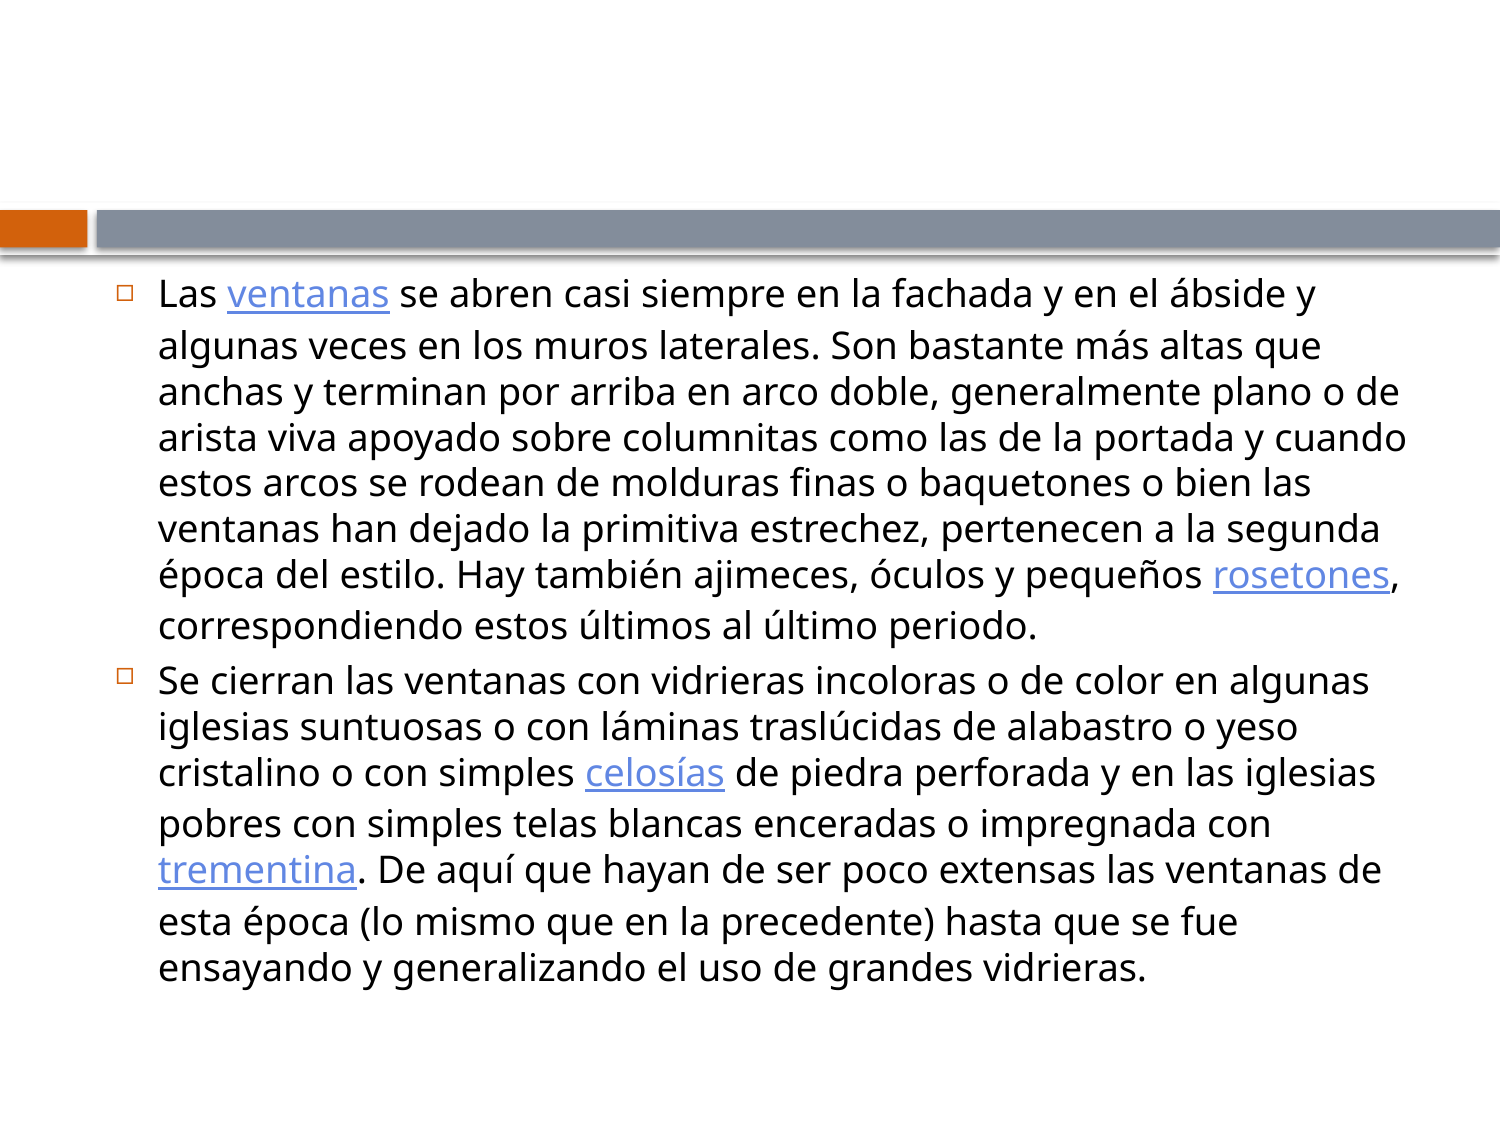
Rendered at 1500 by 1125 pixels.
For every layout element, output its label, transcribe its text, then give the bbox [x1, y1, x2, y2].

list Las ventanas se abren casi siempre en la fachada y en el ábside y algunas veces en los muros laterales. Son bastante más altas que anchas y terminan por arriba en arco doble, generalmente plano o de arista viva apoyado sobre columnitas como las de la portada y cuando estos arcos se rodean de molduras finas o baquetones o bien las ventanas han dejado la primitiva estrechez, pertenecen a la segunda época del estilo. Hay también ajimeces, óculos y pequeños rosetones, correspondiendo estos últimos al último periodo. Se cierran las ventanas con vidrieras incoloras o de color en algunas iglesias suntuosas o con láminas traslúcidas de alabastro o yeso cristalino o con simples celosías de piedra perforada y en las iglesias pobres con simples telas blancas enceradas o impregnada con trementina. De aquí que hayan de ser poco extensas las ventanas de esta época (lo mismo que en la precedente) hasta que se fue ensayando y generalizando el uso de grandes vidrieras. [100, 262, 1438, 1000]
